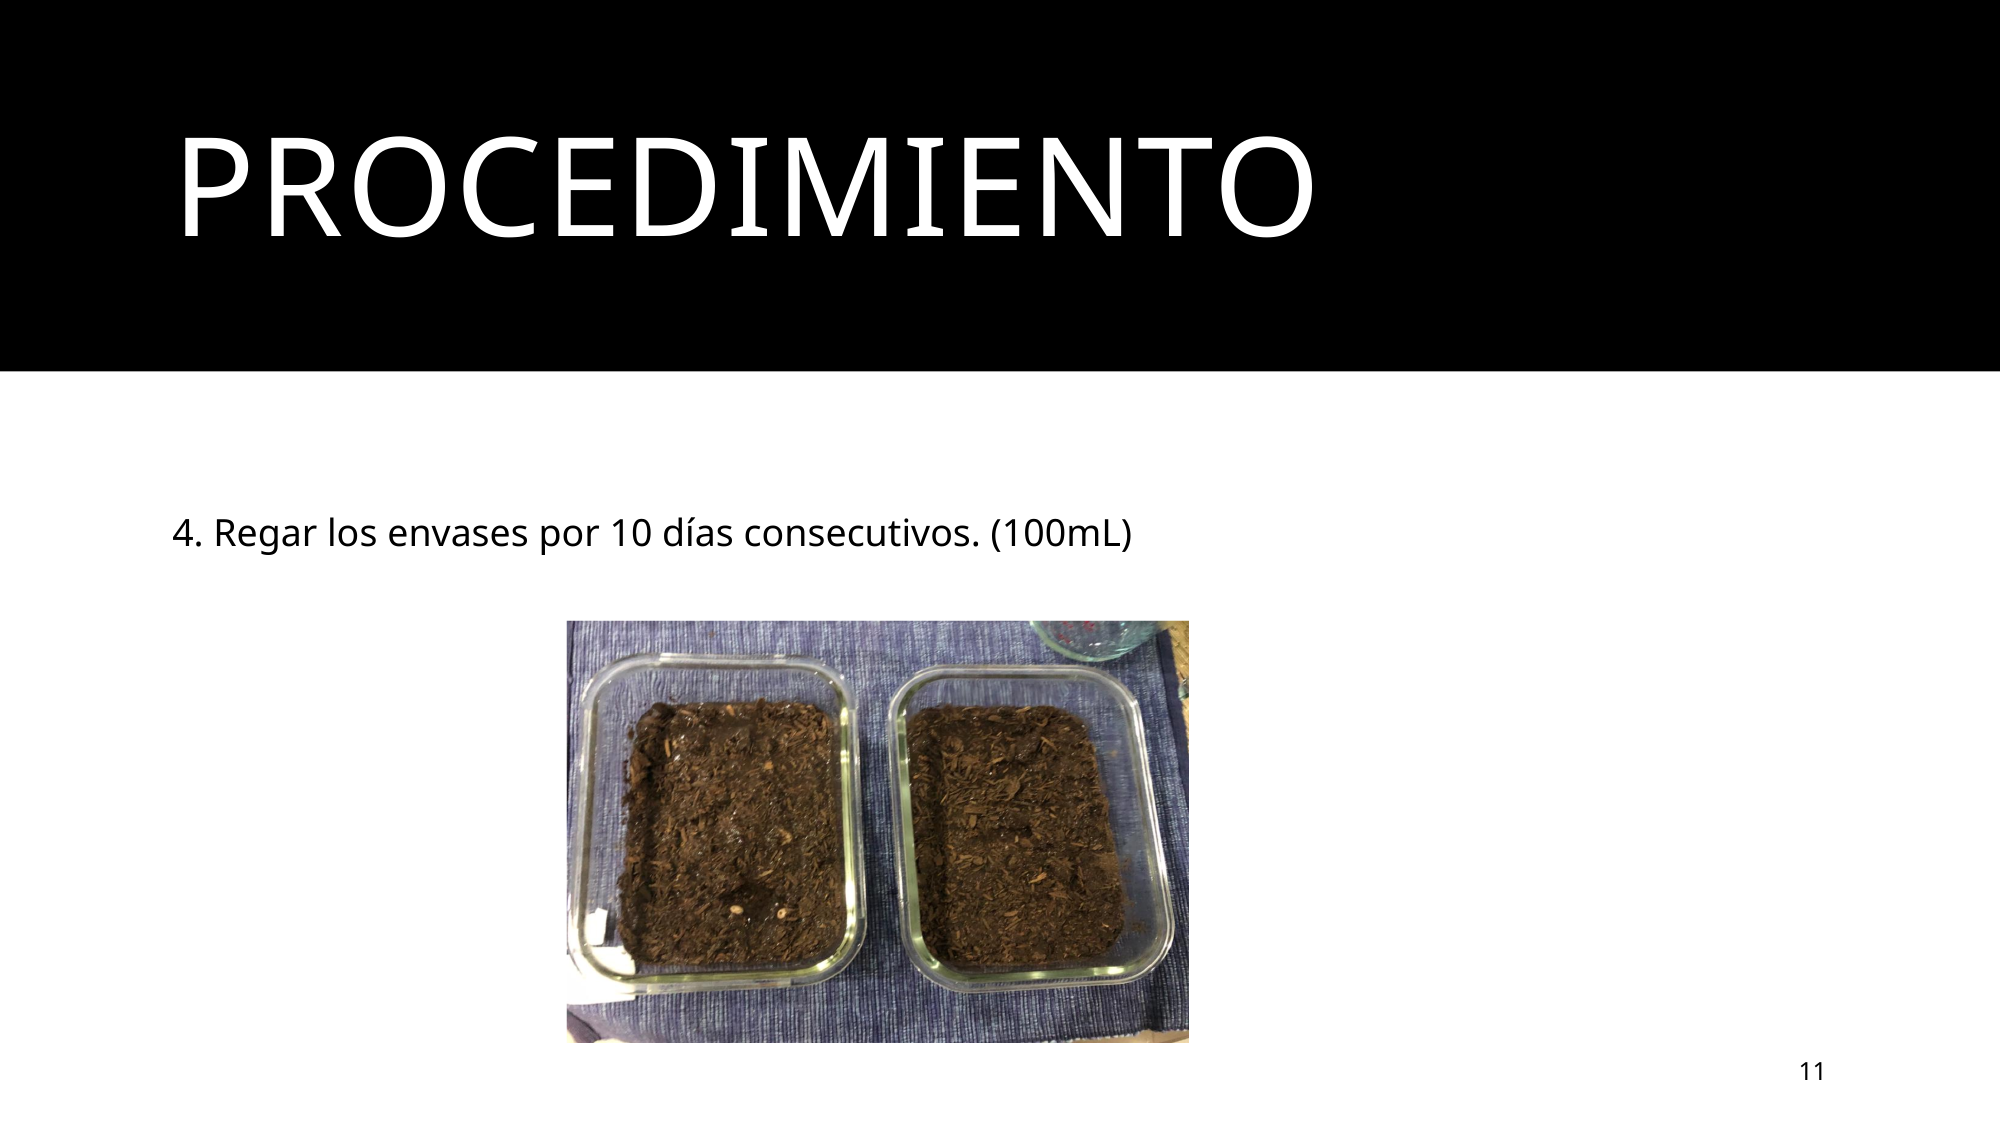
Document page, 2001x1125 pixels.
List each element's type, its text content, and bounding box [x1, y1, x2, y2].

title Procedimiento [157, 52, 1842, 332]
text_box 4. Regar los envases por 10 días consecutivos. (100mL) [157, 501, 1247, 562]
picture [567, 520, 1189, 1125]
slide_number 11 [1688, 1042, 1842, 1103]
